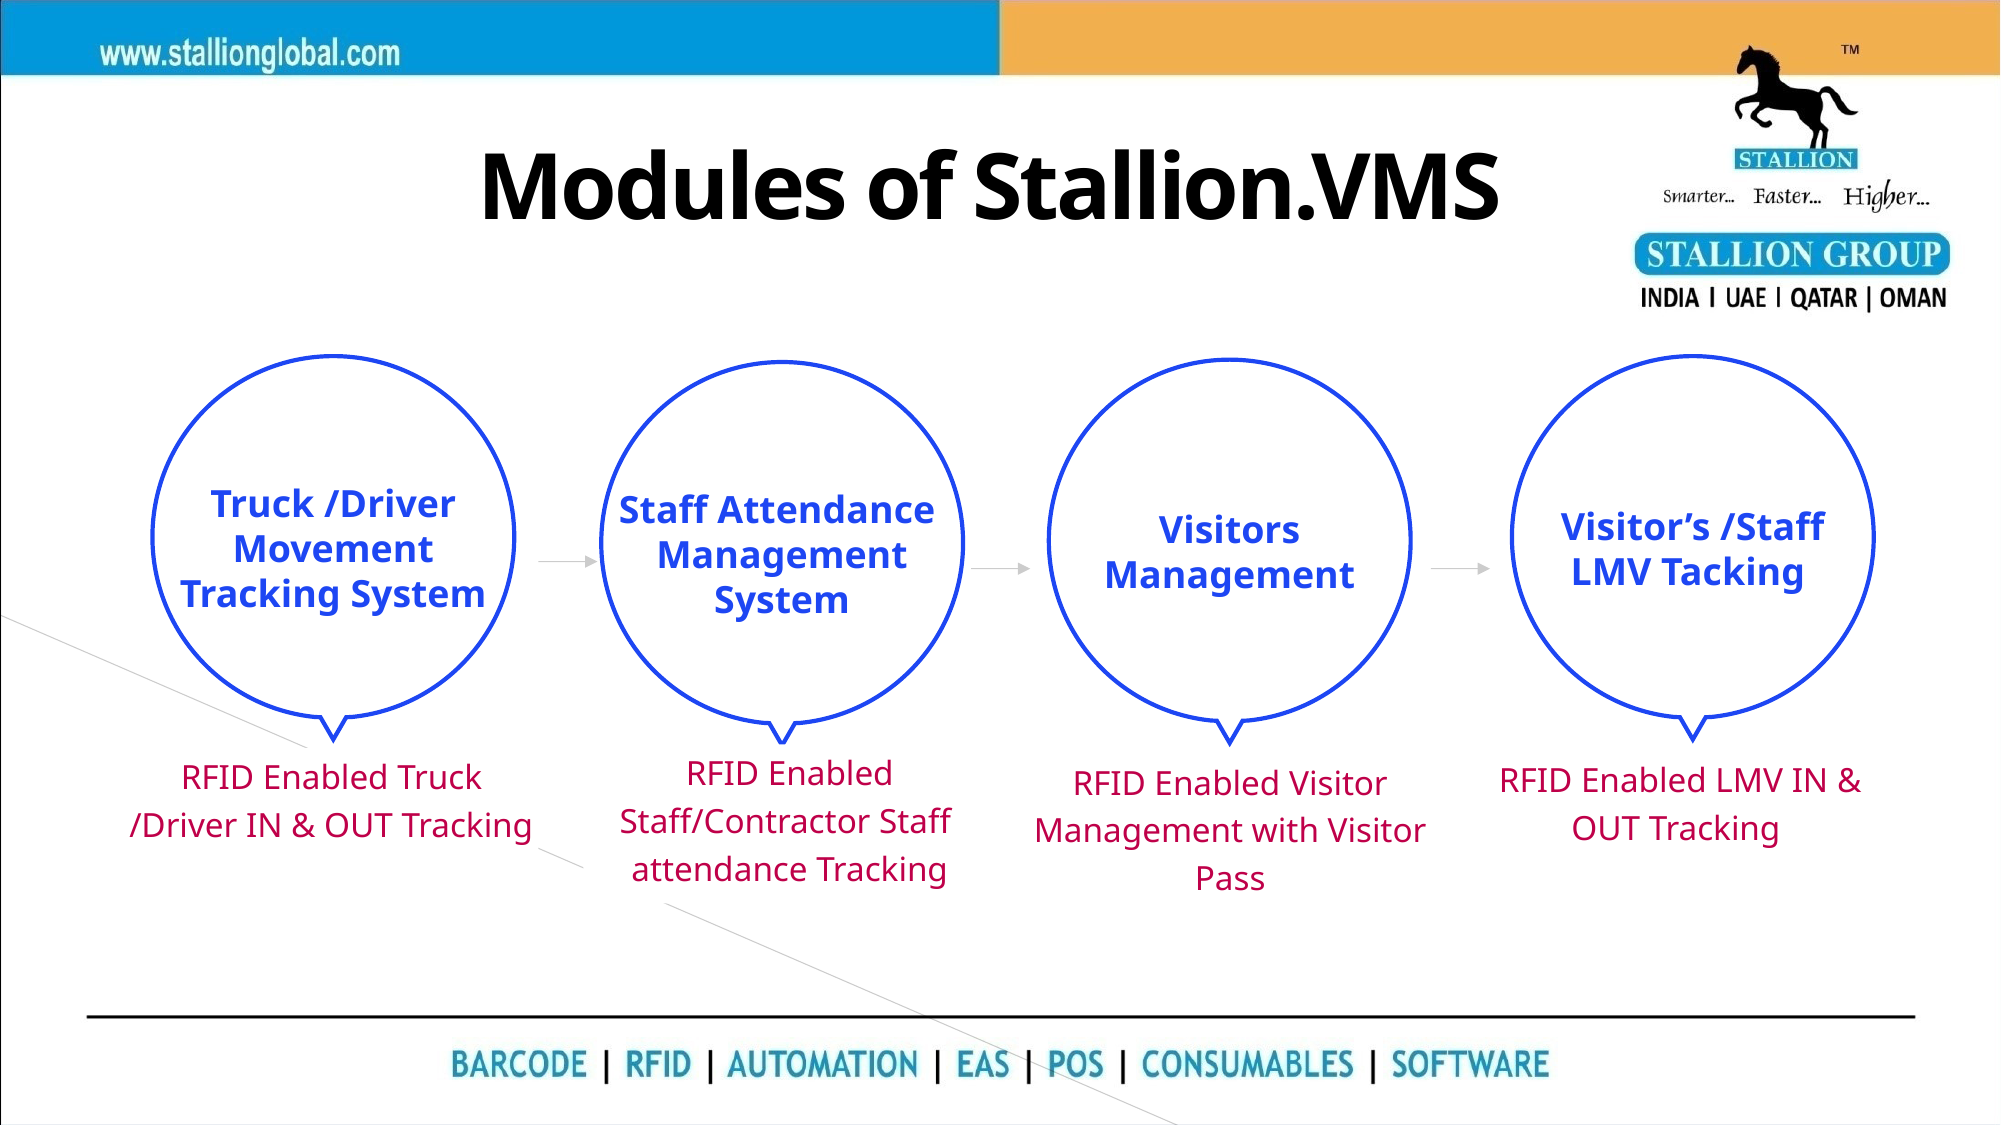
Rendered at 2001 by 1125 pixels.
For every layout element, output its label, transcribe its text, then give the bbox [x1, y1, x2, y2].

text_box Staff Attendance Management System [600, 360, 965, 744]
text_box RFID Enabled LMV IN & OUT Tracking [1473, 751, 1888, 911]
text_box Visitors Management [1047, 358, 1412, 746]
text_box RFID Enabled Visitor Management with Visitor Pass [1023, 753, 1438, 914]
picture [0, 0, 2001, 1125]
text_box Visitor’s /Staff LMV Tacking [1510, 355, 1875, 742]
text_box RFID Enabled Staff/Contractor Staff attendance Tracking [583, 744, 997, 904]
title Modules of Stallion.VMS [125, 117, 1875, 287]
text_box Truck /Driver Movement Tracking System [151, 355, 516, 742]
text_box RFID Enabled Truck /Driver IN & OUT Tracking [125, 747, 539, 908]
